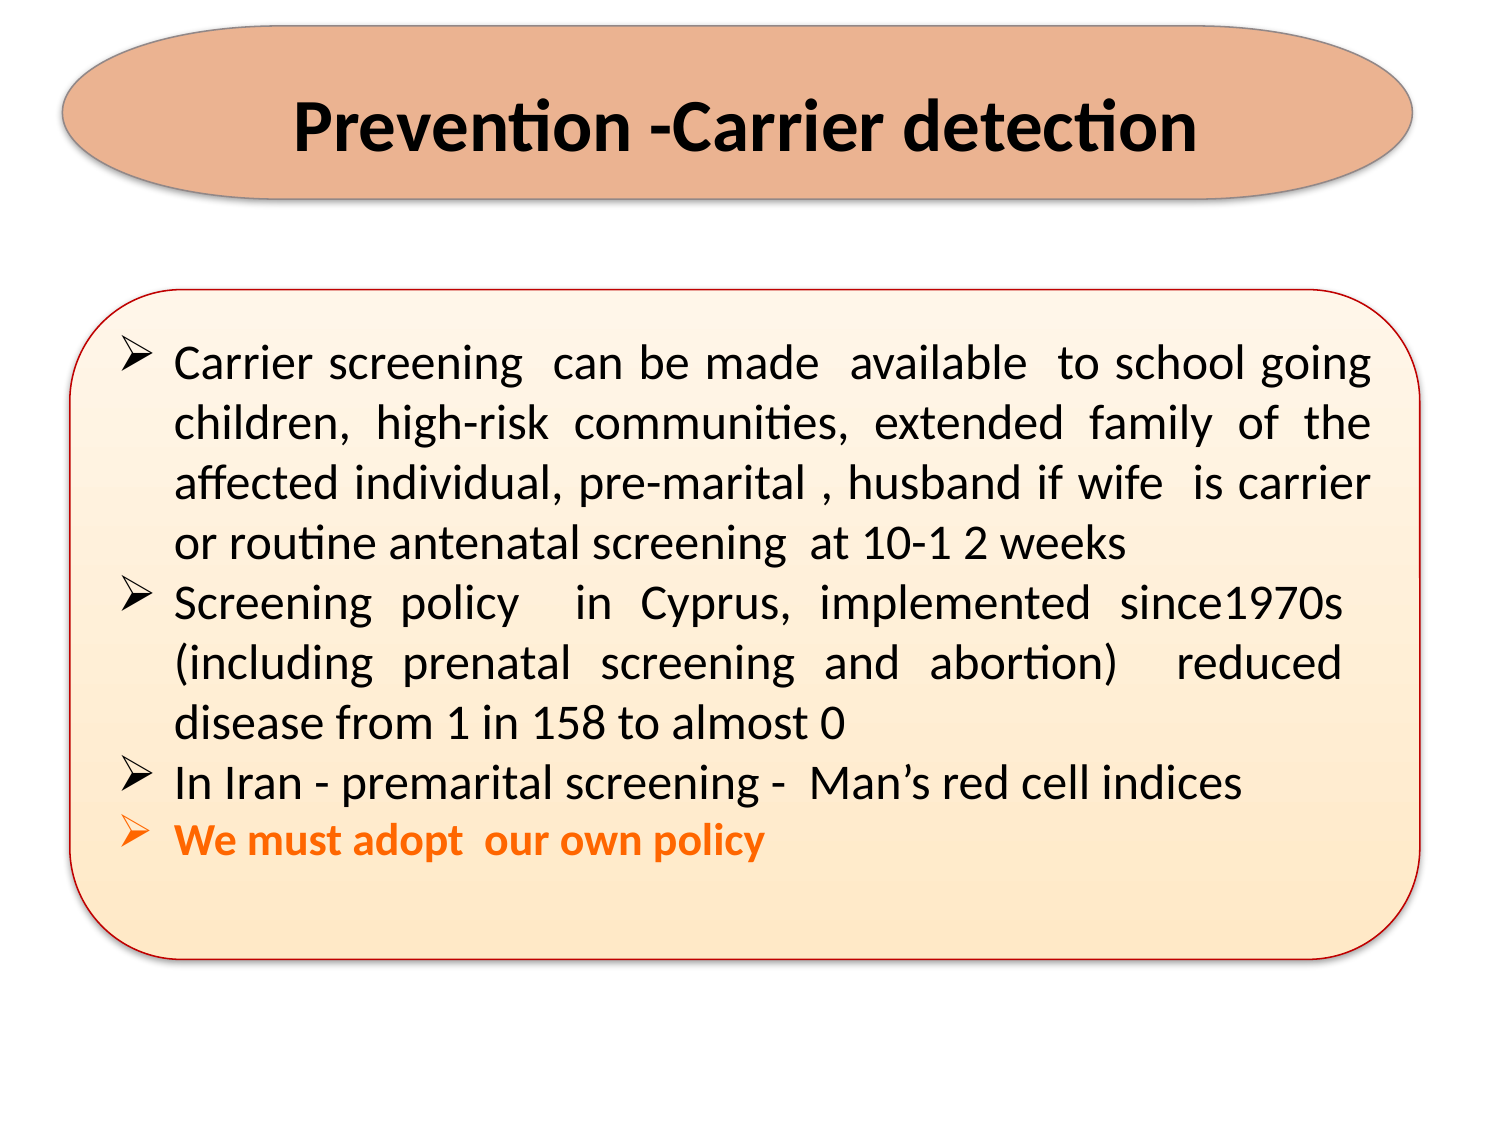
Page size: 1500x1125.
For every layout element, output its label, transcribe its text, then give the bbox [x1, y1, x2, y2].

text_box Carrier screening can be made available to school going children, high-risk communities, extended family of the affected individual, pre-marital , husband if wife is carrier or routine antenatal screening at 10-1 2 weeks Screening policy in Cyprus, implemented since1970s (including prenatal screening and abortion) reduced disease from 1 in 158 to almost 0 In Iran - premarital screening - Man’s red cell indices We must adopt our own policy [69, 288, 1421, 961]
text_box Prevention -Carrier detection [61, 25, 1414, 200]
